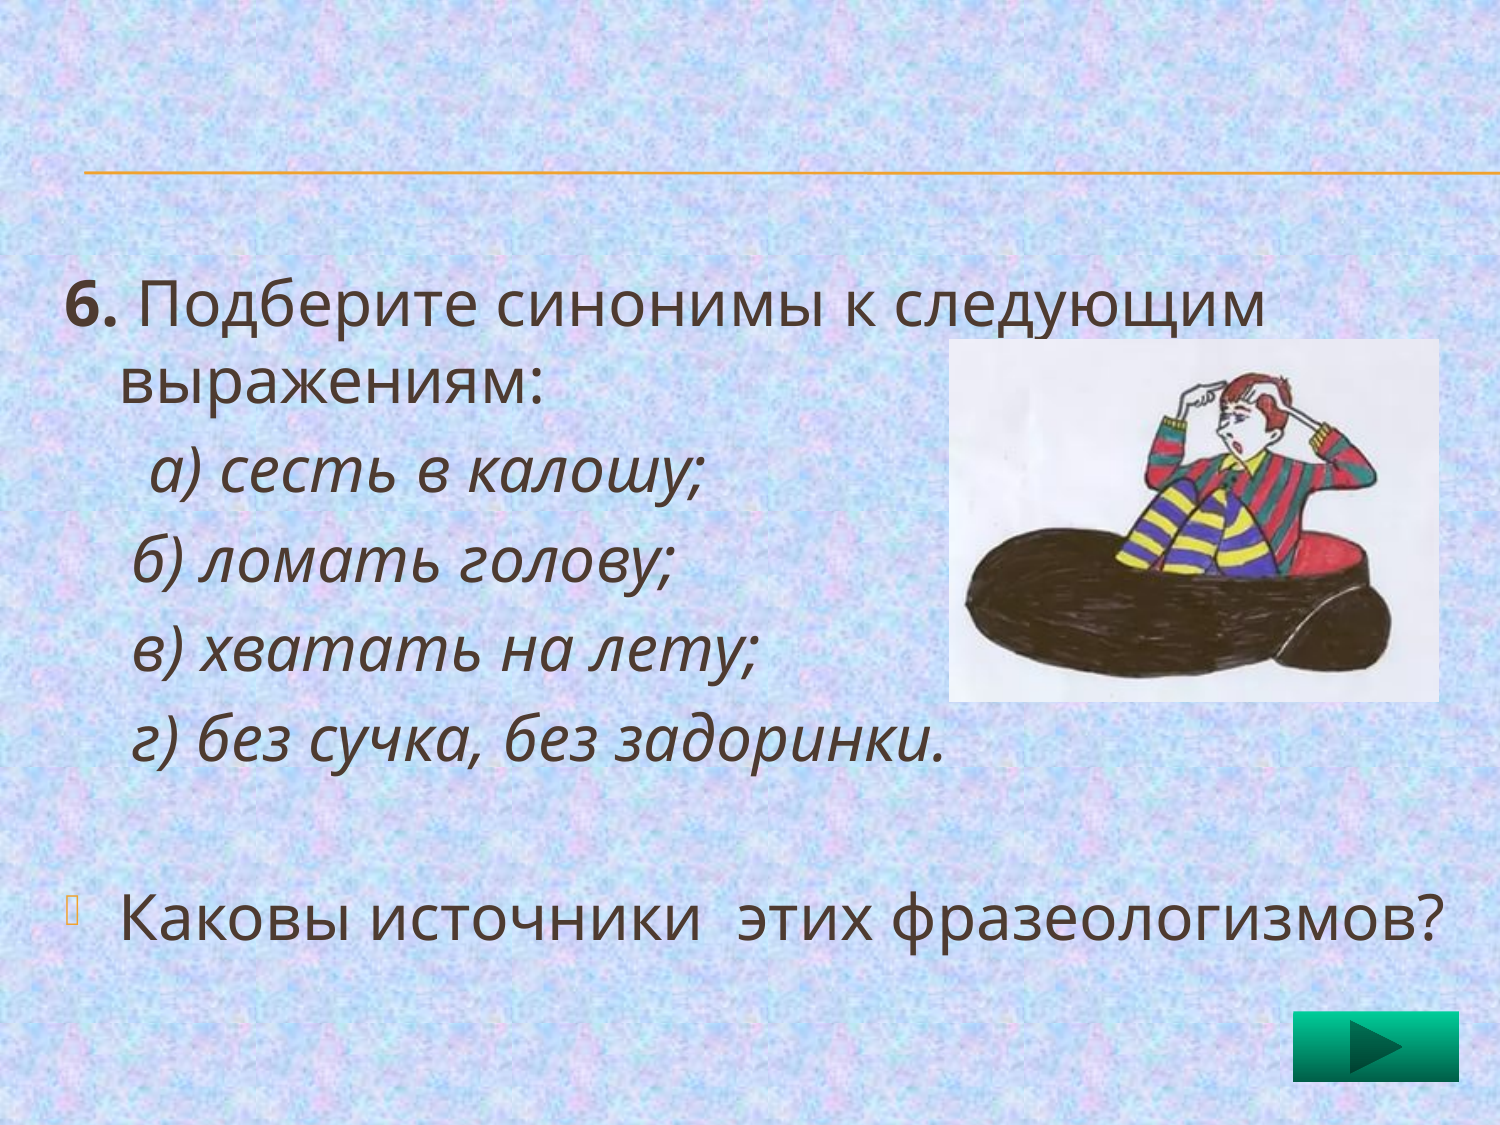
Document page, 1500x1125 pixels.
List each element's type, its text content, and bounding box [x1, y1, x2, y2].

text_box [1293, 1011, 1459, 1083]
list 6. Подберите синонимы к следующим выражениям: а) сесть в калошу; б) ломать голову; в) хватать на лету; г) без сучка, без задоринки. Каковы источники этих фразеологизмов? [50, 254, 1475, 998]
picture [0, 0, 1500, 1125]
